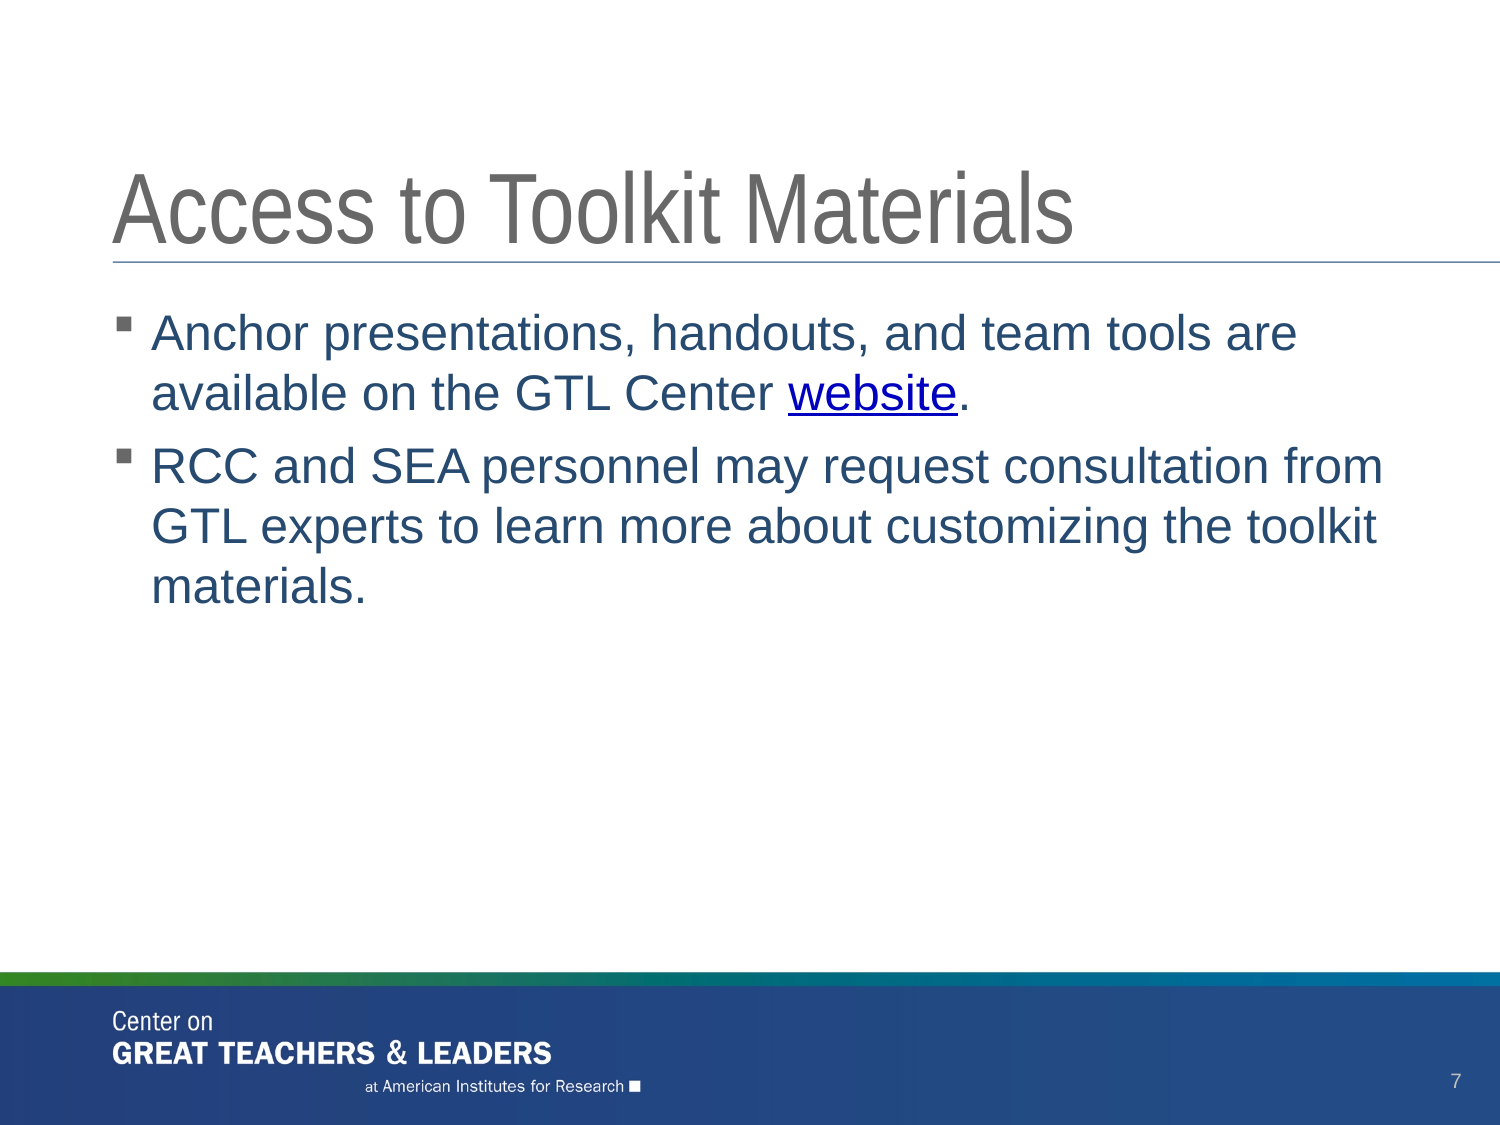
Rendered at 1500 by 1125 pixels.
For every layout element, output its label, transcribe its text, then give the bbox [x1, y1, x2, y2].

list Anchor presentations, handouts, and team tools are available on the GTL Center website. RCC and SEA personnel may request consultation from GTL experts to learn more about customizing the toolkit materials. [112, 300, 1463, 970]
title Access to Toolkit Materials [112, 19, 1463, 265]
picture [0, 0, 1500, 1125]
slide_number 7 [1436, 1067, 1462, 1093]
